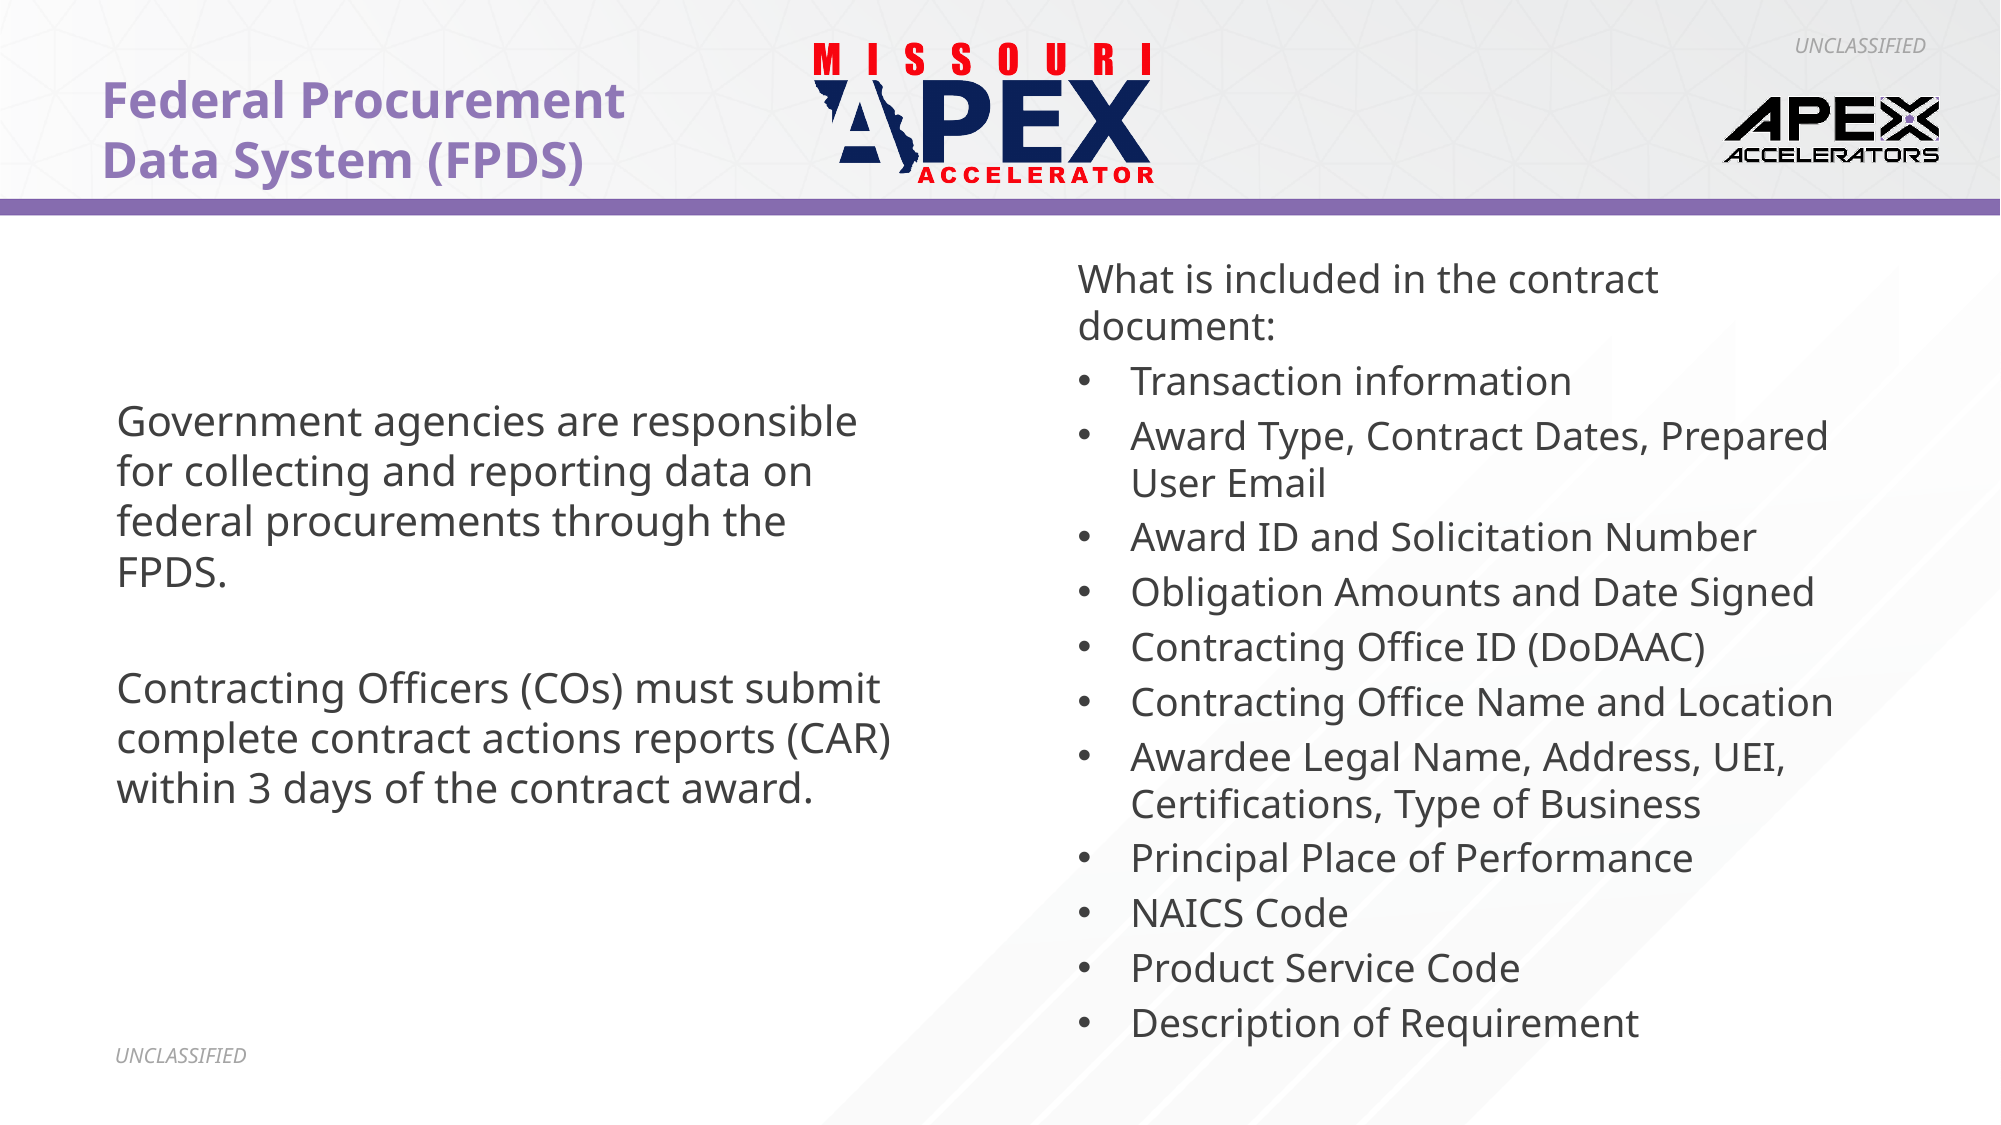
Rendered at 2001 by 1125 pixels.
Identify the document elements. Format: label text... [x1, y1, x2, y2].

text_box What is included in the contract document: Transaction information Award Type, Contract Dates, Prepared User Email Award ID and Solicitation Number Obligation Amounts and Date Signed Contracting Office ID (DoDAAC) Contracting Office Name and Location Awardee Legal Name, Address, UEI, Certifications, Type of Business Principal Place of Performance NAICS Code Product Service Code Description of Requirement [1062, 246, 1883, 1063]
picture [0, 0, 2001, 1125]
title Federal Procurement Data System (FPDS) [101, 62, 1974, 189]
list Government agencies are responsible for collecting and reporting data on federal procurements through the FPDS. Contracting Officers (COs) must submit complete contract actions reports (CAR) within 3 days of the contract award. [101, 387, 922, 879]
